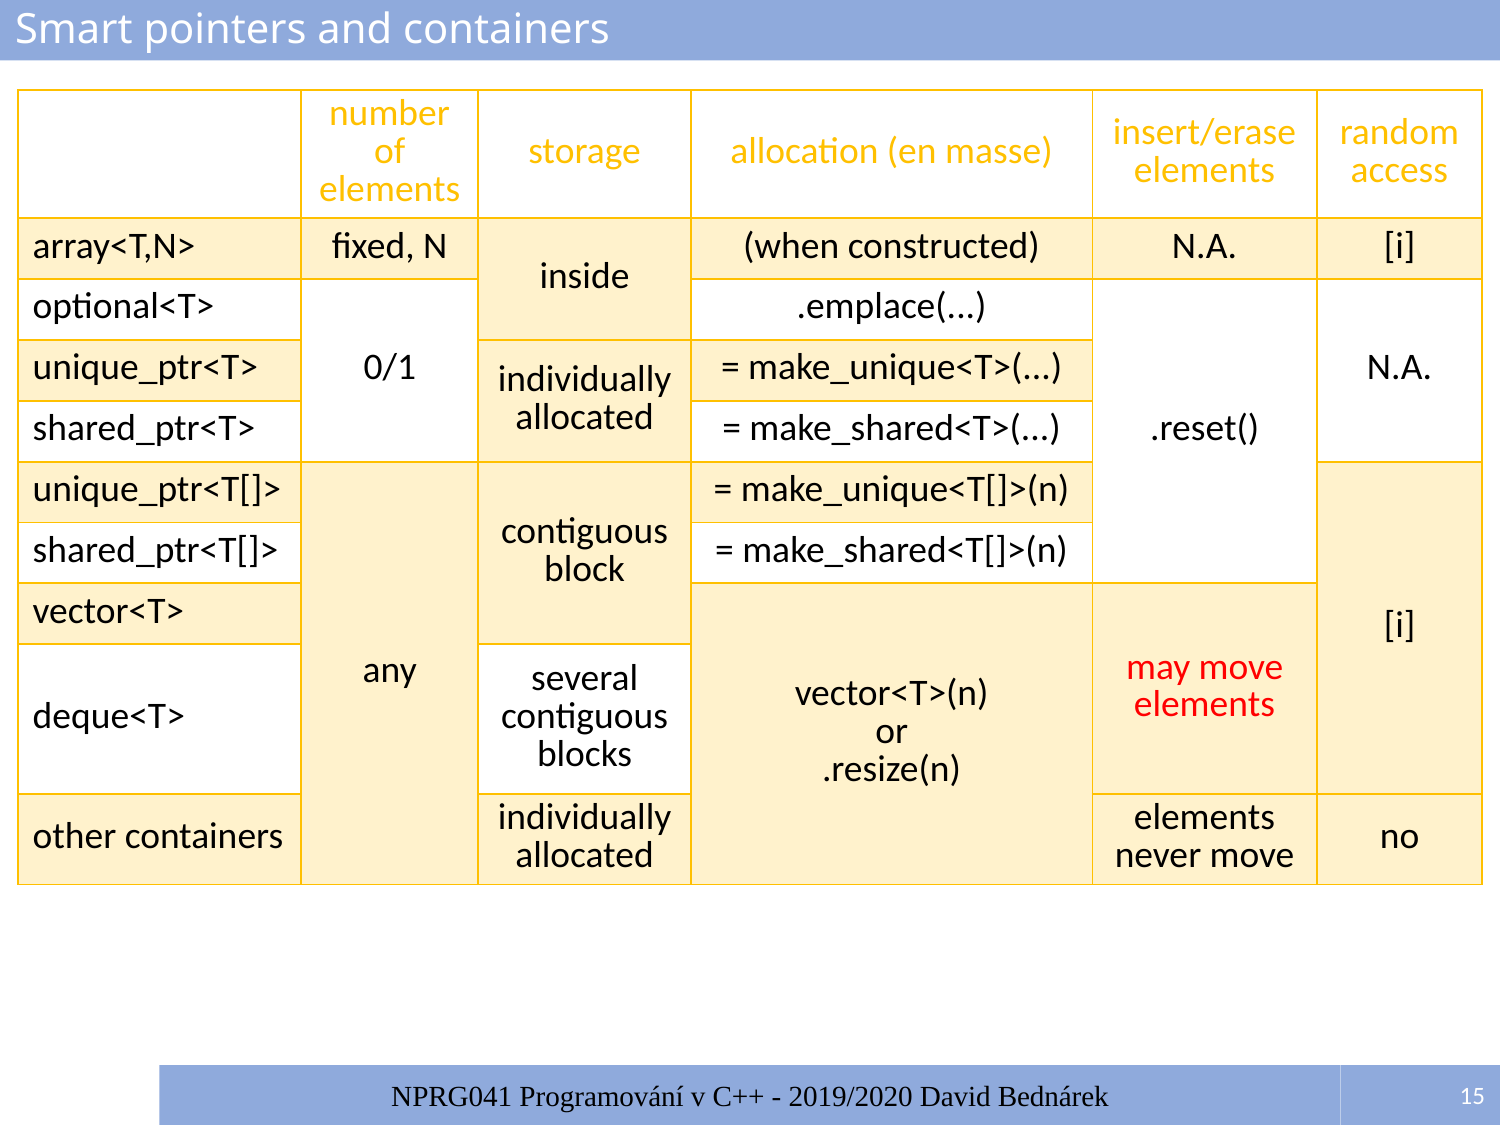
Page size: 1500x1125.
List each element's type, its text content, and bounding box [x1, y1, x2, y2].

table_cell = make_unique<T>(...) [692, 341, 1092, 400]
table_header [19, 91, 300, 217]
table_cell shared_ptr<T[]> [19, 523, 300, 582]
table_cell elements never move [1093, 795, 1316, 884]
table_header random access [1318, 91, 1481, 217]
table_header storage [479, 91, 690, 217]
title Smart pointers and containers [0, 0, 1500, 61]
table_cell .emplace(...) [692, 280, 1092, 339]
table_header number of elements [302, 91, 477, 217]
table_cell (when constructed) [692, 219, 1092, 278]
table_header allocation (en masse) [692, 91, 1092, 217]
slide_number 15 [1341, 1065, 1500, 1125]
table_cell [i] [1318, 463, 1481, 793]
table_cell unique_ptr<T> [19, 341, 300, 400]
table_cell 0/1 [302, 280, 477, 461]
table_cell deque<T> [19, 645, 300, 793]
table_cell unique_ptr<T[]> [19, 463, 300, 522]
table_cell = make_shared<T[]>(n) [692, 523, 1092, 582]
table_cell .reset() [1093, 280, 1316, 582]
table_cell = make_shared<T>(...) [692, 402, 1092, 461]
table_cell inside [479, 219, 690, 339]
table_cell shared_ptr<T> [19, 402, 300, 461]
table_cell array<T,N> [19, 219, 300, 278]
table_cell vector<T> [19, 584, 300, 643]
table_cell other containers [19, 795, 300, 884]
table_cell no [1318, 795, 1481, 884]
table_cell any [302, 463, 477, 884]
table_cell N.A. [1318, 280, 1481, 461]
table_cell individually allocated [479, 795, 690, 884]
table_cell N.A. [1093, 219, 1316, 278]
table_cell [i] [1318, 219, 1481, 278]
table_cell contiguous block [479, 463, 690, 643]
table_cell = make_unique<T[]>(n) [692, 463, 1092, 522]
table_cell individually allocated [479, 341, 690, 461]
table_cell several contiguous blocks [479, 645, 690, 793]
table_cell fixed, N [302, 219, 477, 278]
table_header insert/erase elements [1093, 91, 1316, 217]
table_cell optional<T> [19, 280, 300, 339]
table_cell vector<T>(n) or .resize(n) [692, 584, 1092, 884]
footer NPRG041 Programování v C++ - 2019/2020 David Bednárek [159, 1065, 1341, 1125]
table_cell may move elements [1093, 584, 1316, 793]
